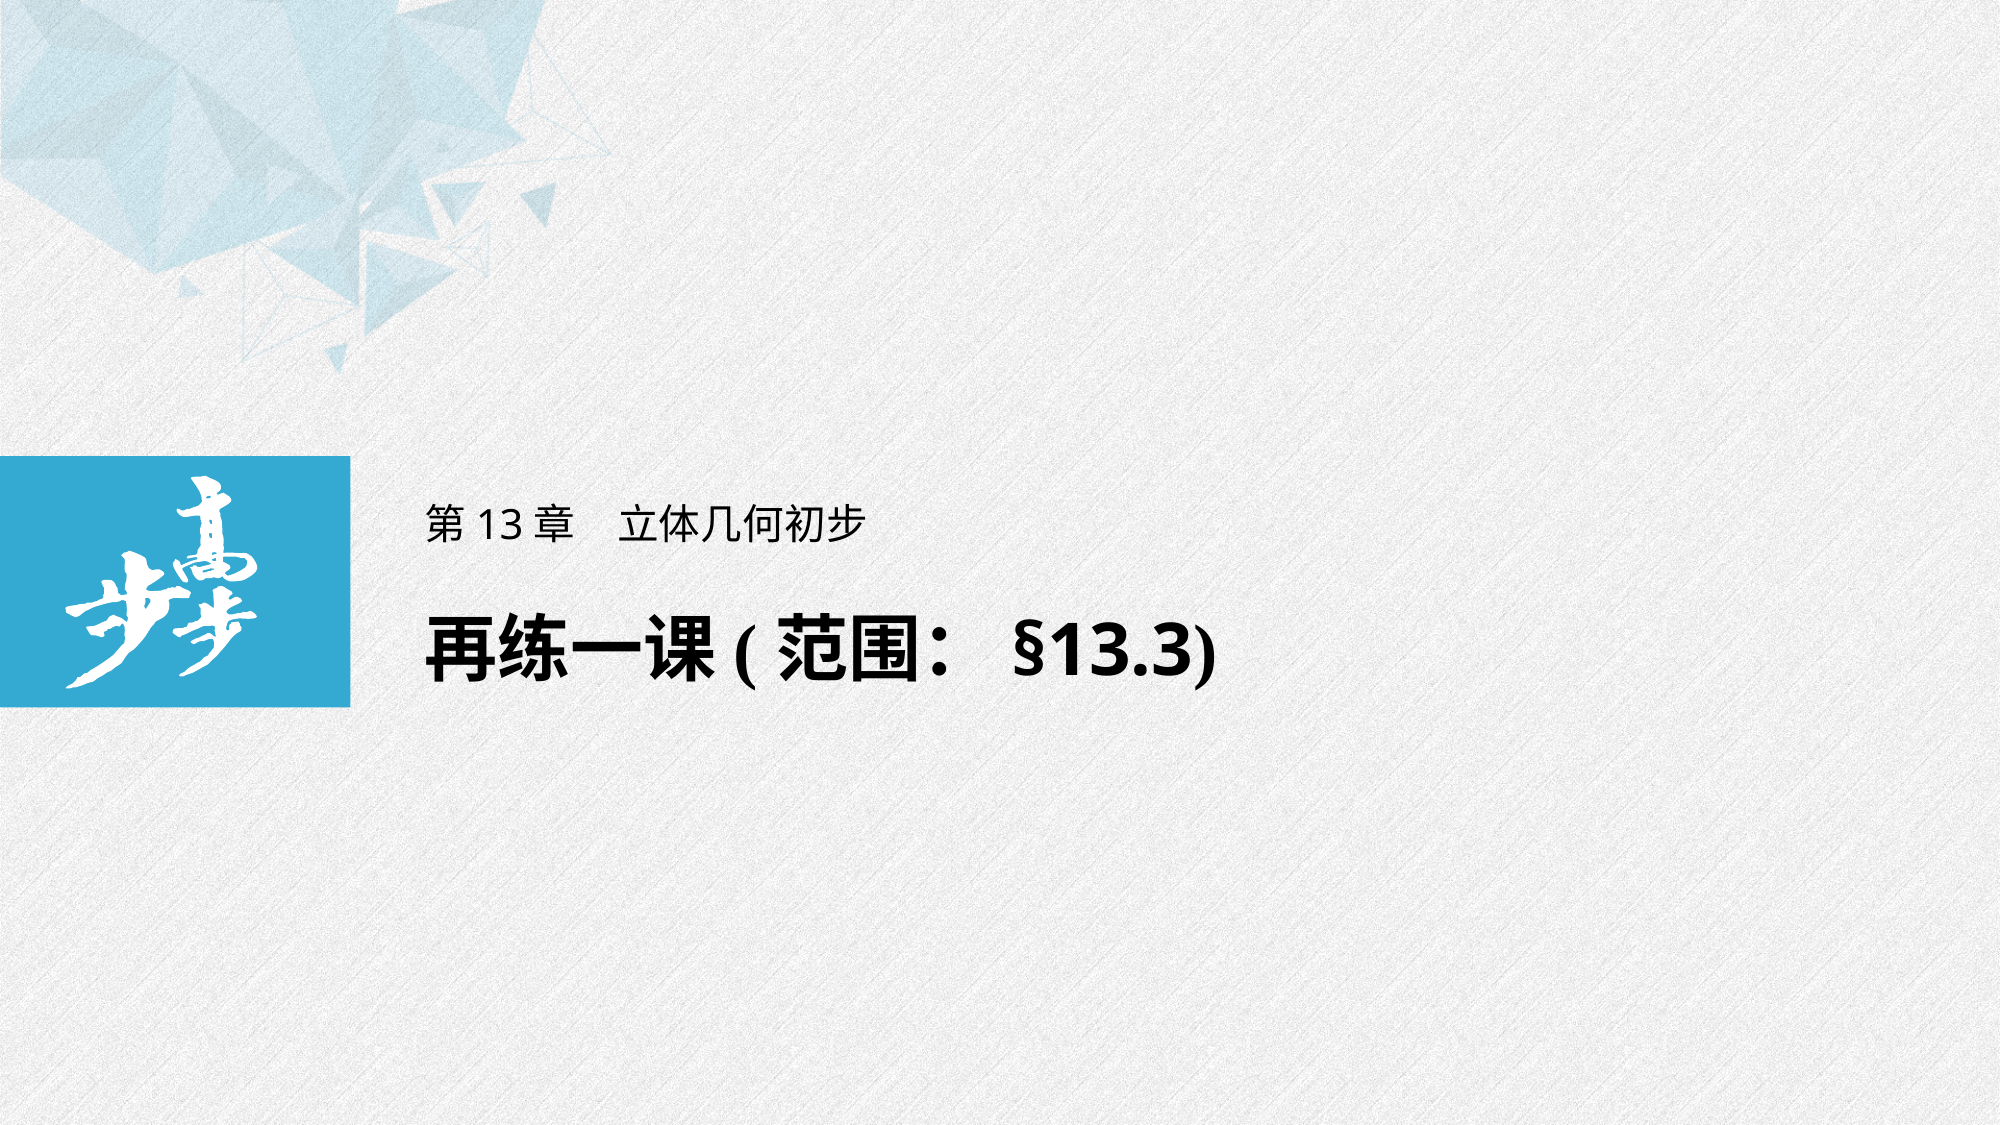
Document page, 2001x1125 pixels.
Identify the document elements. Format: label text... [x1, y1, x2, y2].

text_box 第13章 立体几何初步 [408, 483, 1497, 561]
picture [0, 0, 2000, 1125]
text_box [65, 550, 191, 689]
text_box [172, 586, 257, 677]
text_box [0, 455, 351, 708]
text_box [172, 475, 258, 583]
text_box 再练一课(范围：§13.3) [409, 569, 1568, 698]
